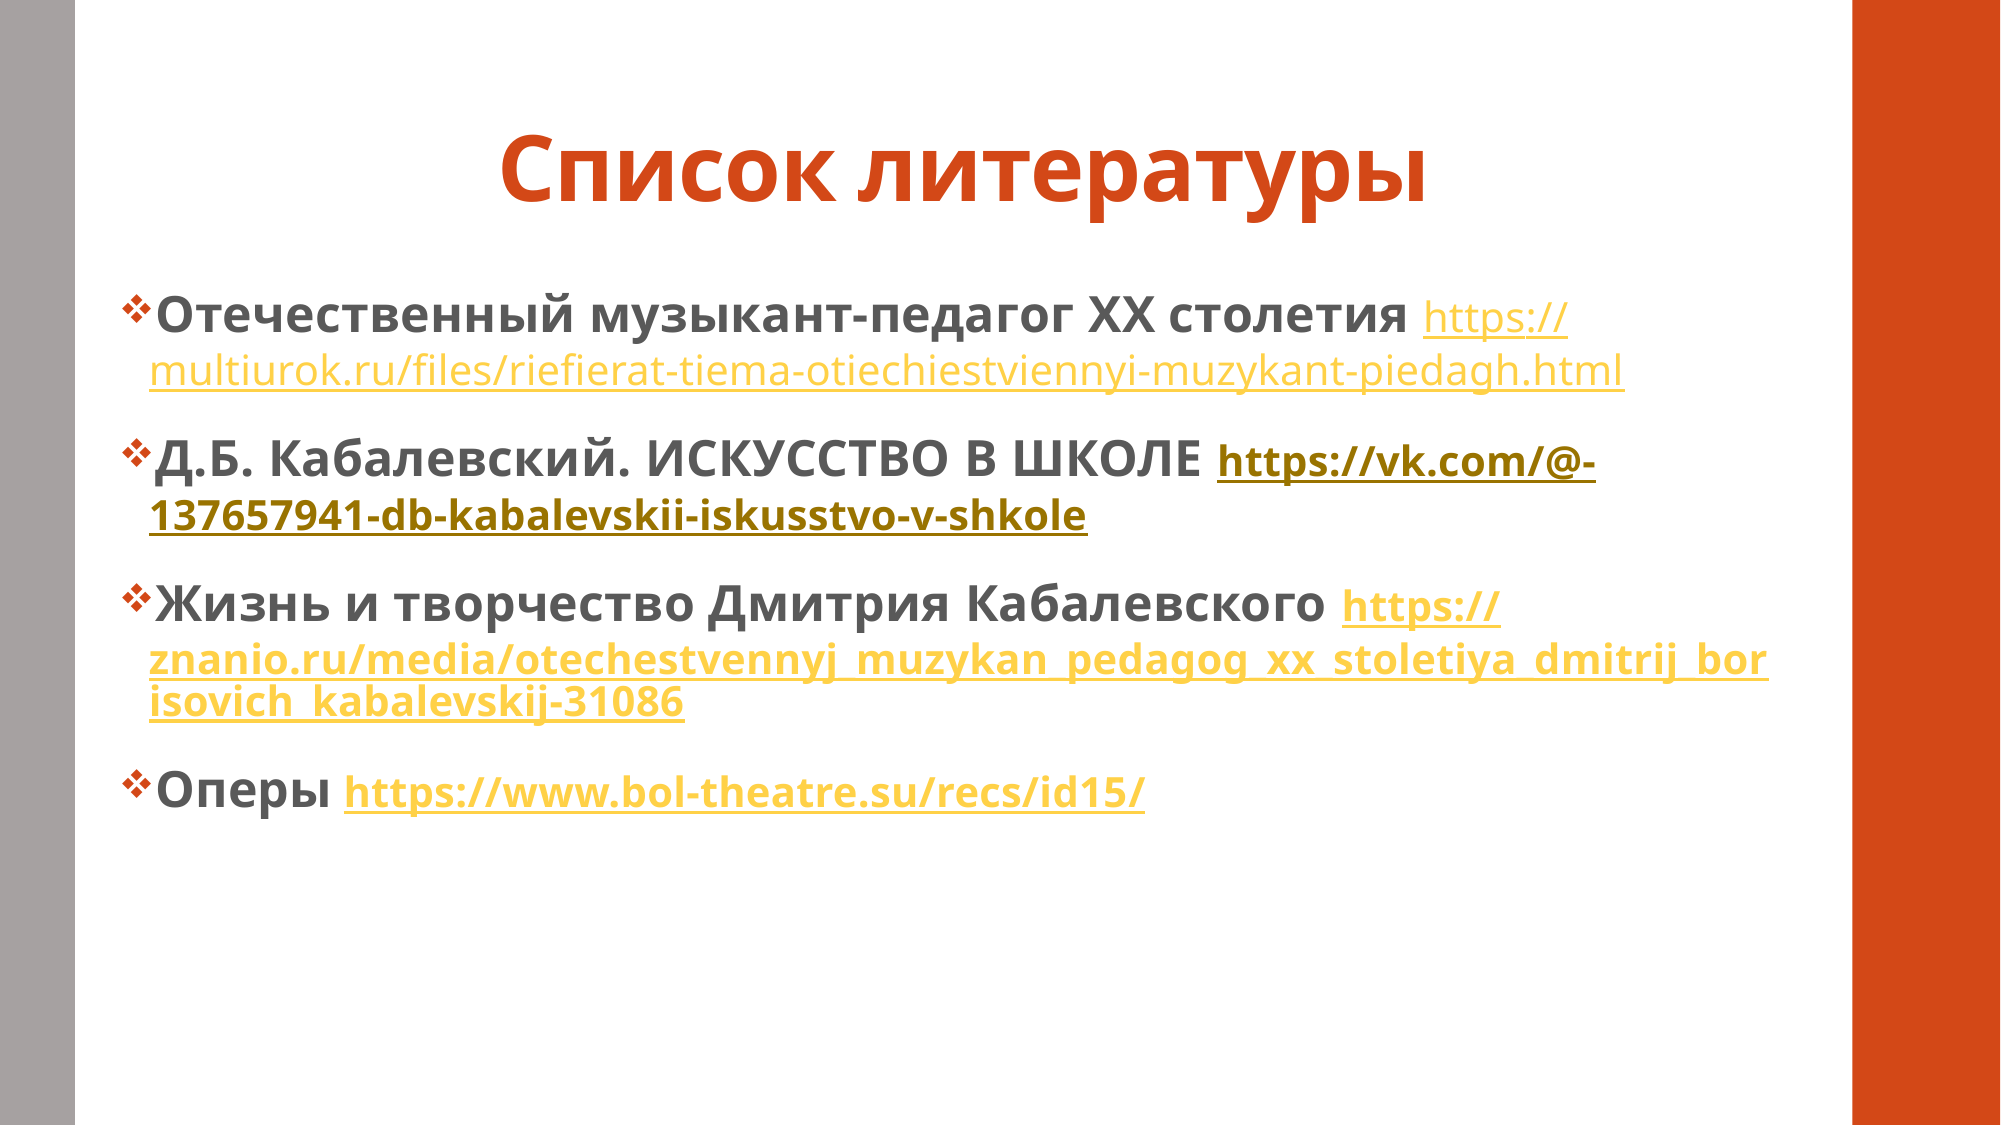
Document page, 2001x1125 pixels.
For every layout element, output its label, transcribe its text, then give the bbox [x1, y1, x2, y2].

title Список литературы [482, 0, 2000, 230]
list Отечественный музыкант-педагог XX столетия https://multiurok.ru/files/riefierat-tiema-otiechiestviennyi-muzykant-piedagh.html Д.Б. Кабалевский. ИСКУССТВО В ШКОЛЕ https://vk.com/@-137657941-db-kabalevskii-iskusstvo-v-shkole Жизнь и творчество Дмитрия Кабалевского https://znanio.ru/media/otechestvennyj_muzykan_pedagog_xx_stoletiya_dmitrij_borisovich_kabalevskij-31086 Оперы https://www.bol-theatre.su/recs/id15/ [104, 279, 1787, 994]
